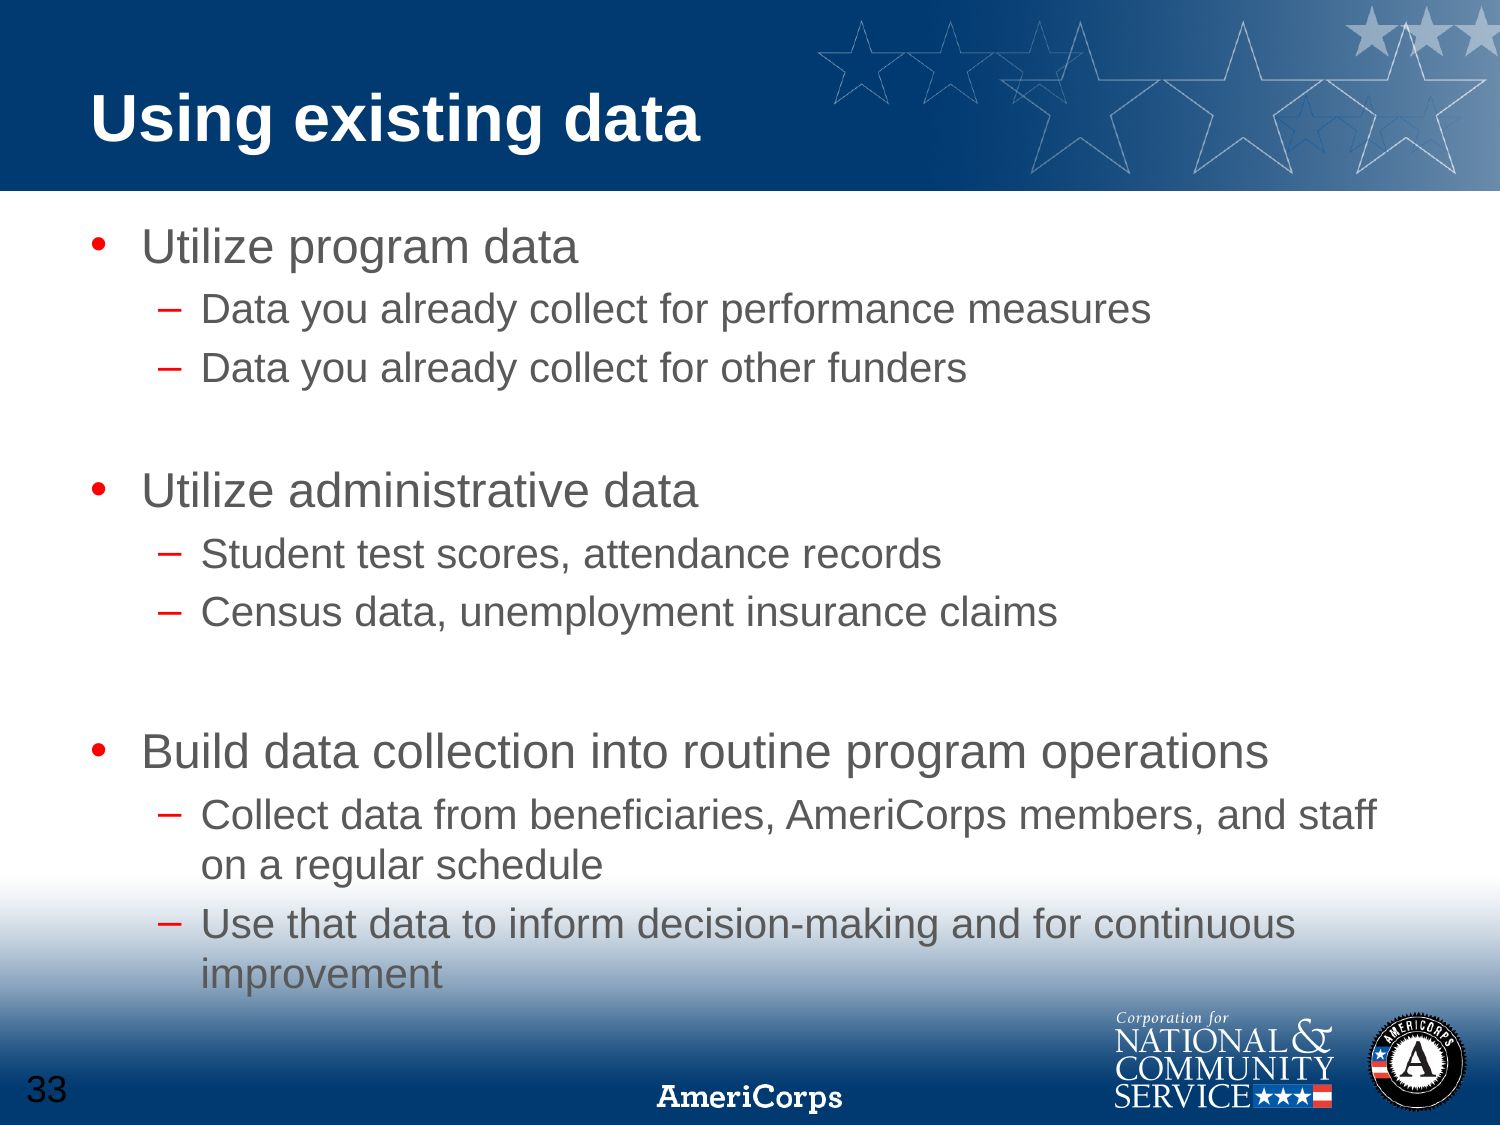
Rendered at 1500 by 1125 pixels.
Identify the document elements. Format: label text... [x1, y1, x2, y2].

slide_number 33 [11, 1058, 362, 1118]
picture [0, 0, 1500, 1125]
title Using existing data [75, 15, 1425, 162]
list Utilize program data Data you already collect for performance measures Data you already collect for other funders Utilize administrative data Student test scores, attendance records Census data, unemployment insurance claims Build data collection into routine program operations Collect data from beneficiaries, AmeriCorps members, and staff on a regular schedule Use that data to inform decision-making and for continuous improvement [75, 207, 1425, 1005]
